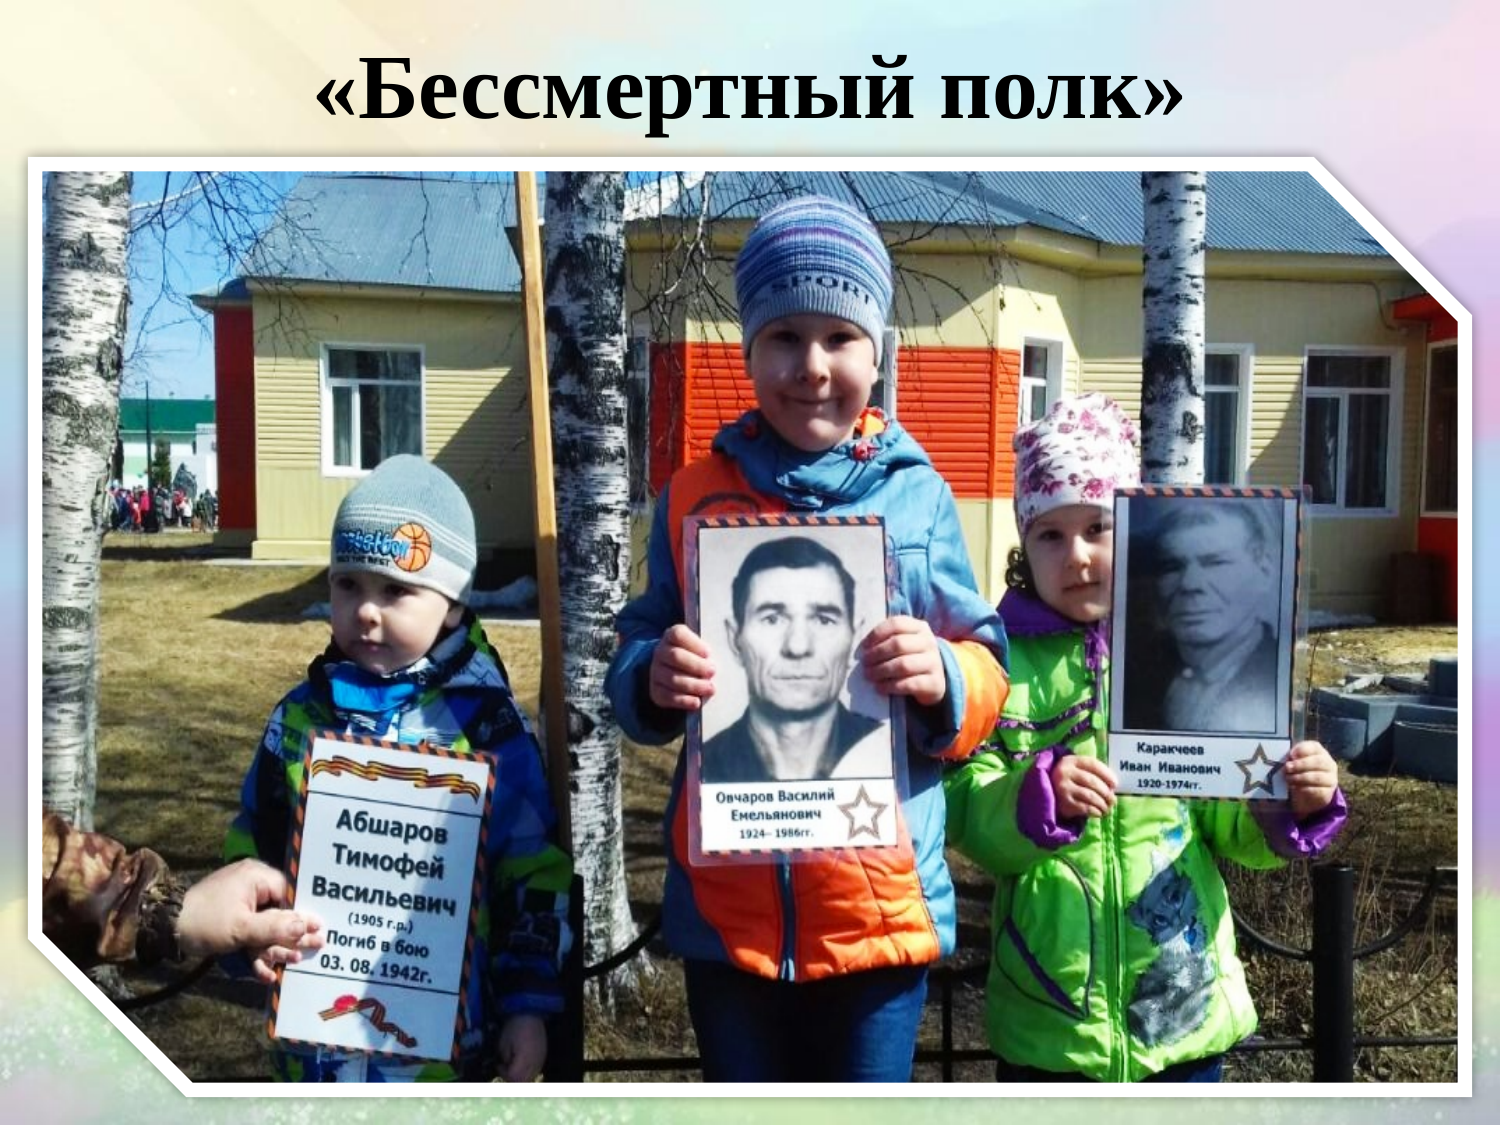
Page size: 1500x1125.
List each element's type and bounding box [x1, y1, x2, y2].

list [34, 163, 1466, 1091]
picture [0, 0, 1500, 1125]
